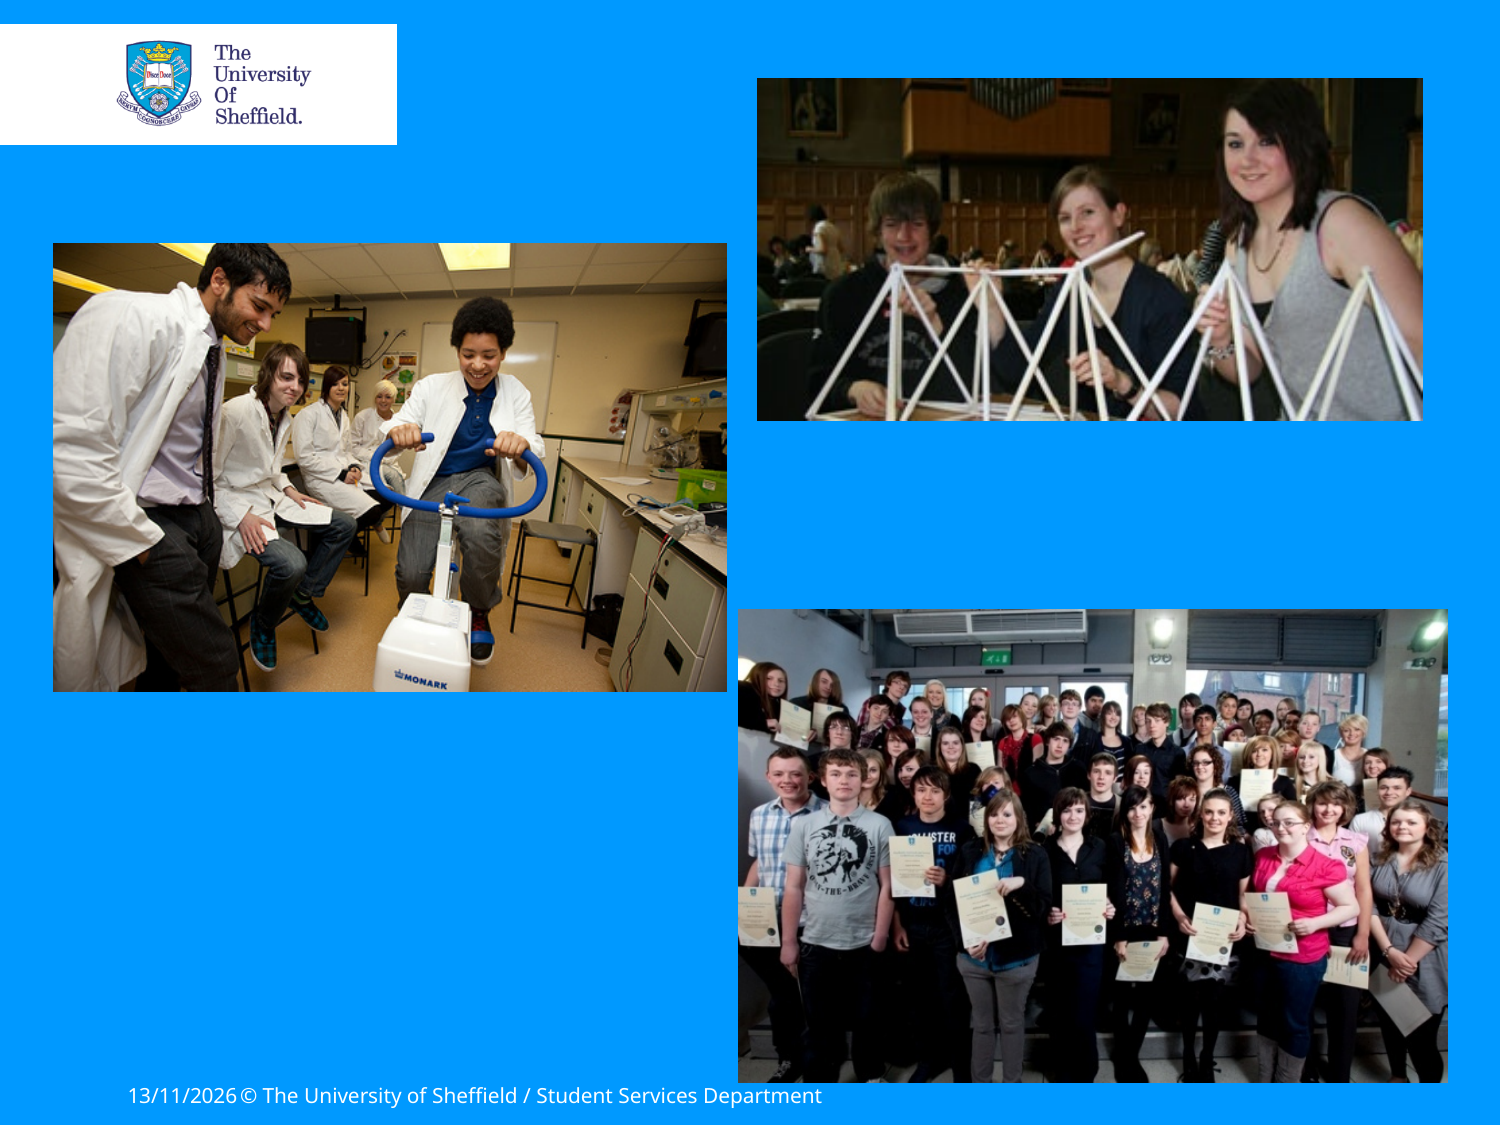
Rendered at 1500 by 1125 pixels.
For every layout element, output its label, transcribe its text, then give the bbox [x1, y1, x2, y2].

picture [0, 24, 397, 145]
picture [757, 78, 1423, 421]
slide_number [112, 1074, 224, 1125]
footer © The University of Sheffield / Student Services Department [224, 1074, 1076, 1125]
picture [738, 609, 1448, 1083]
picture [53, 243, 727, 692]
